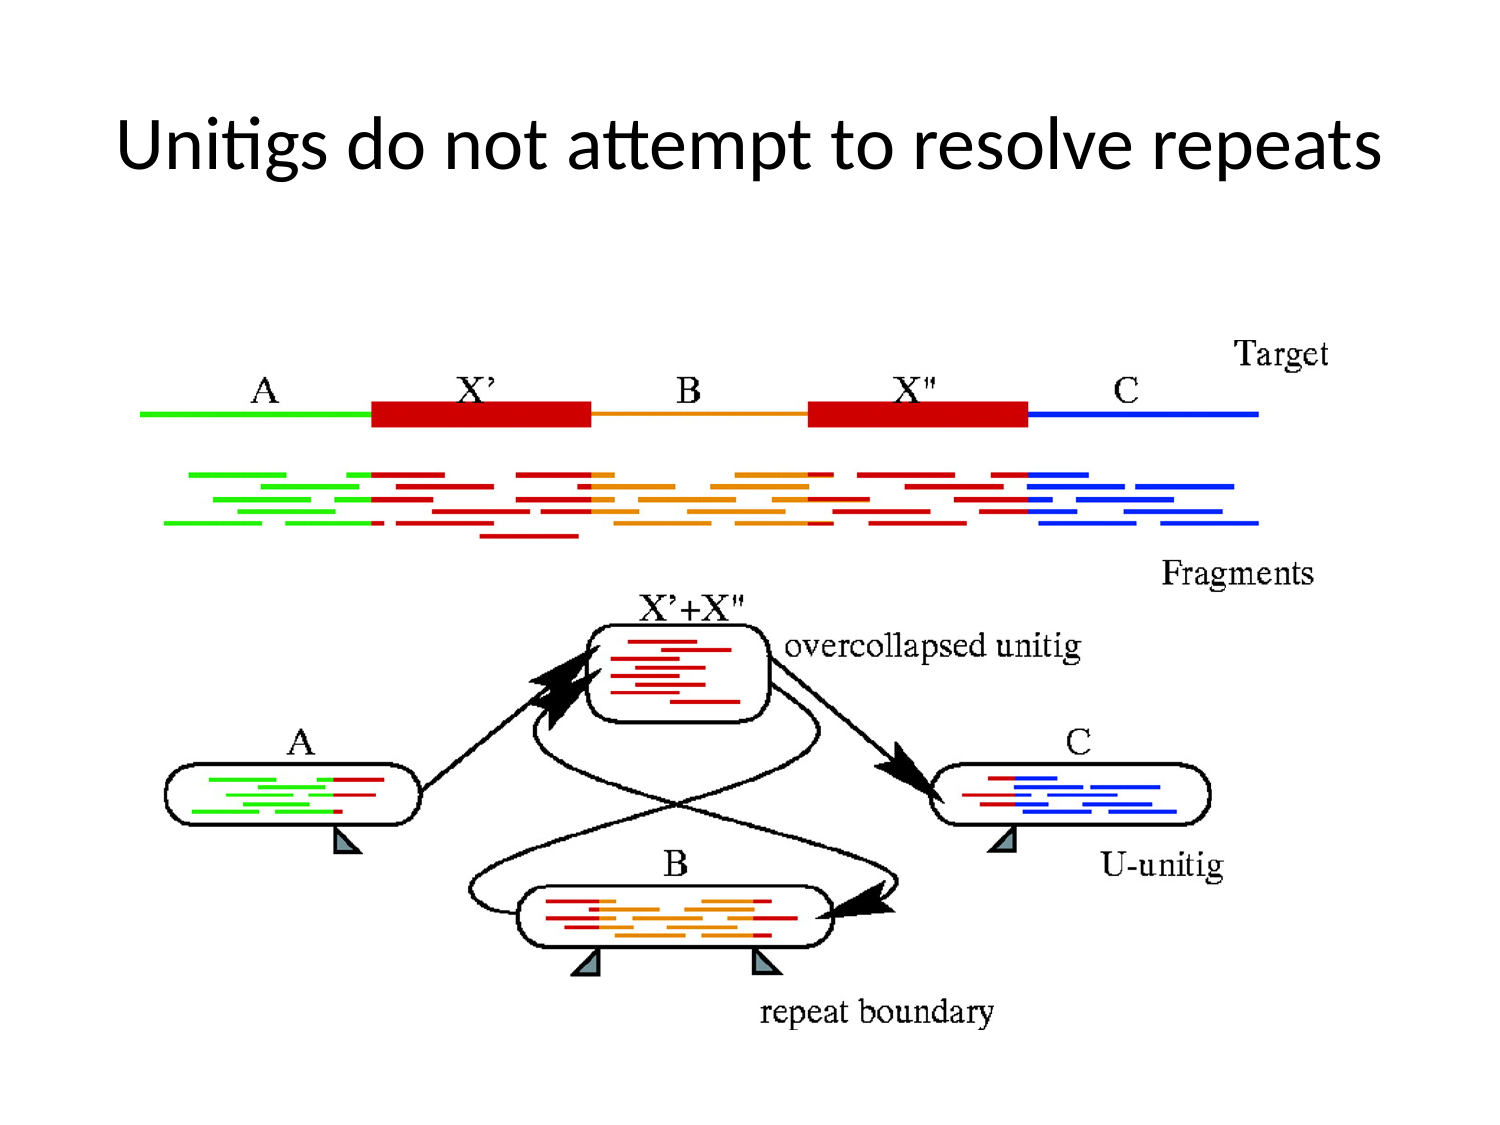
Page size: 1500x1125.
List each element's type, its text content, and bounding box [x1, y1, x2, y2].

title Unitigs do not attempt to resolve repeats [75, 45, 1425, 233]
picture [139, 340, 1328, 1030]
